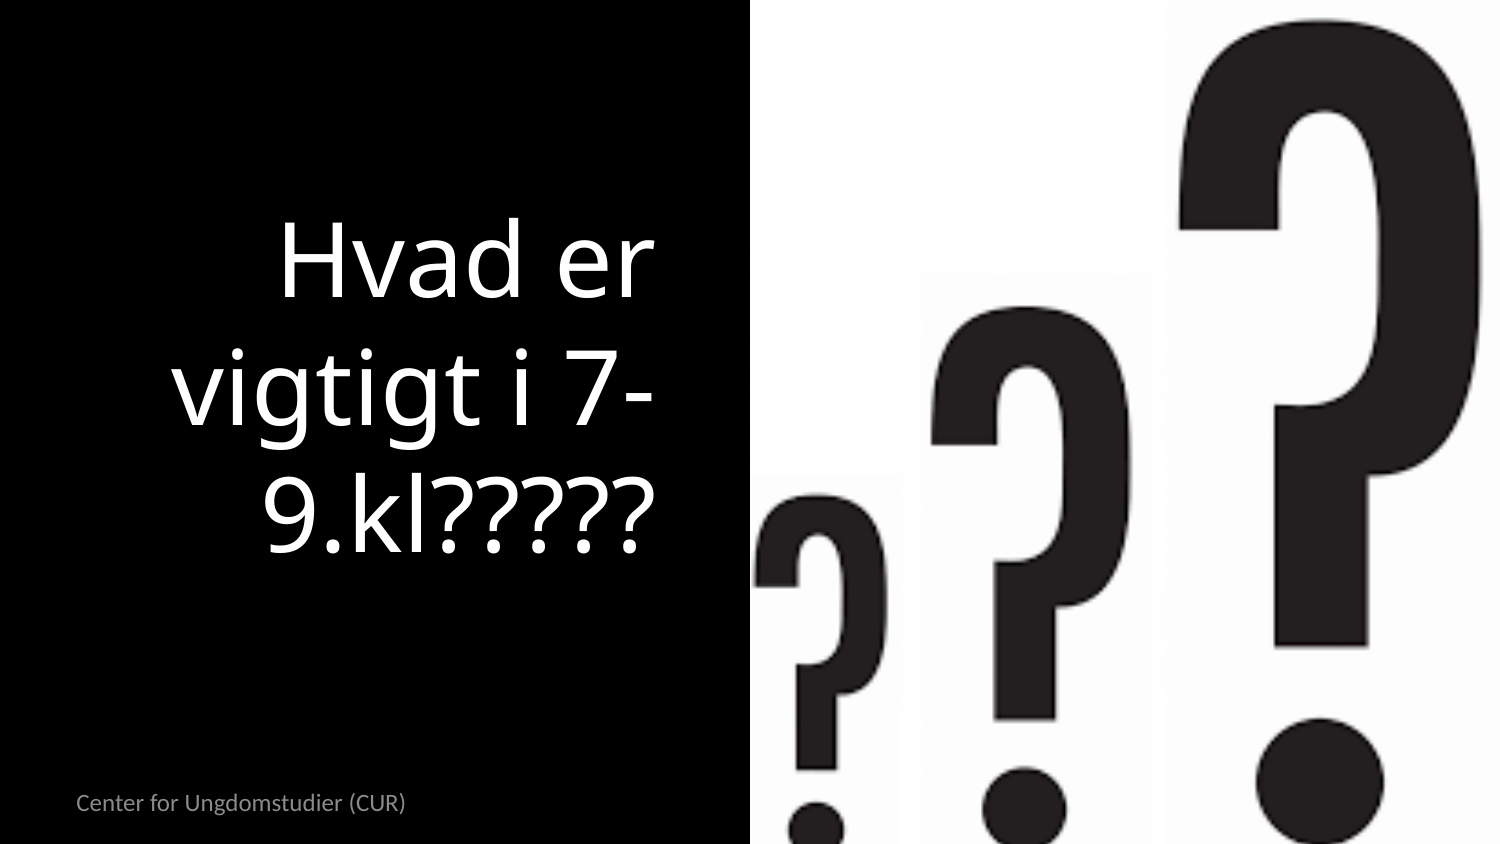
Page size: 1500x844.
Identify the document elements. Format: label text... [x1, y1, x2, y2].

footer Center for Ungdomstudier (CUR) [61, 782, 670, 827]
title Hvad er vigtigt i 7-9.kl????? [80, 78, 672, 587]
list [749, 0, 1500, 844]
